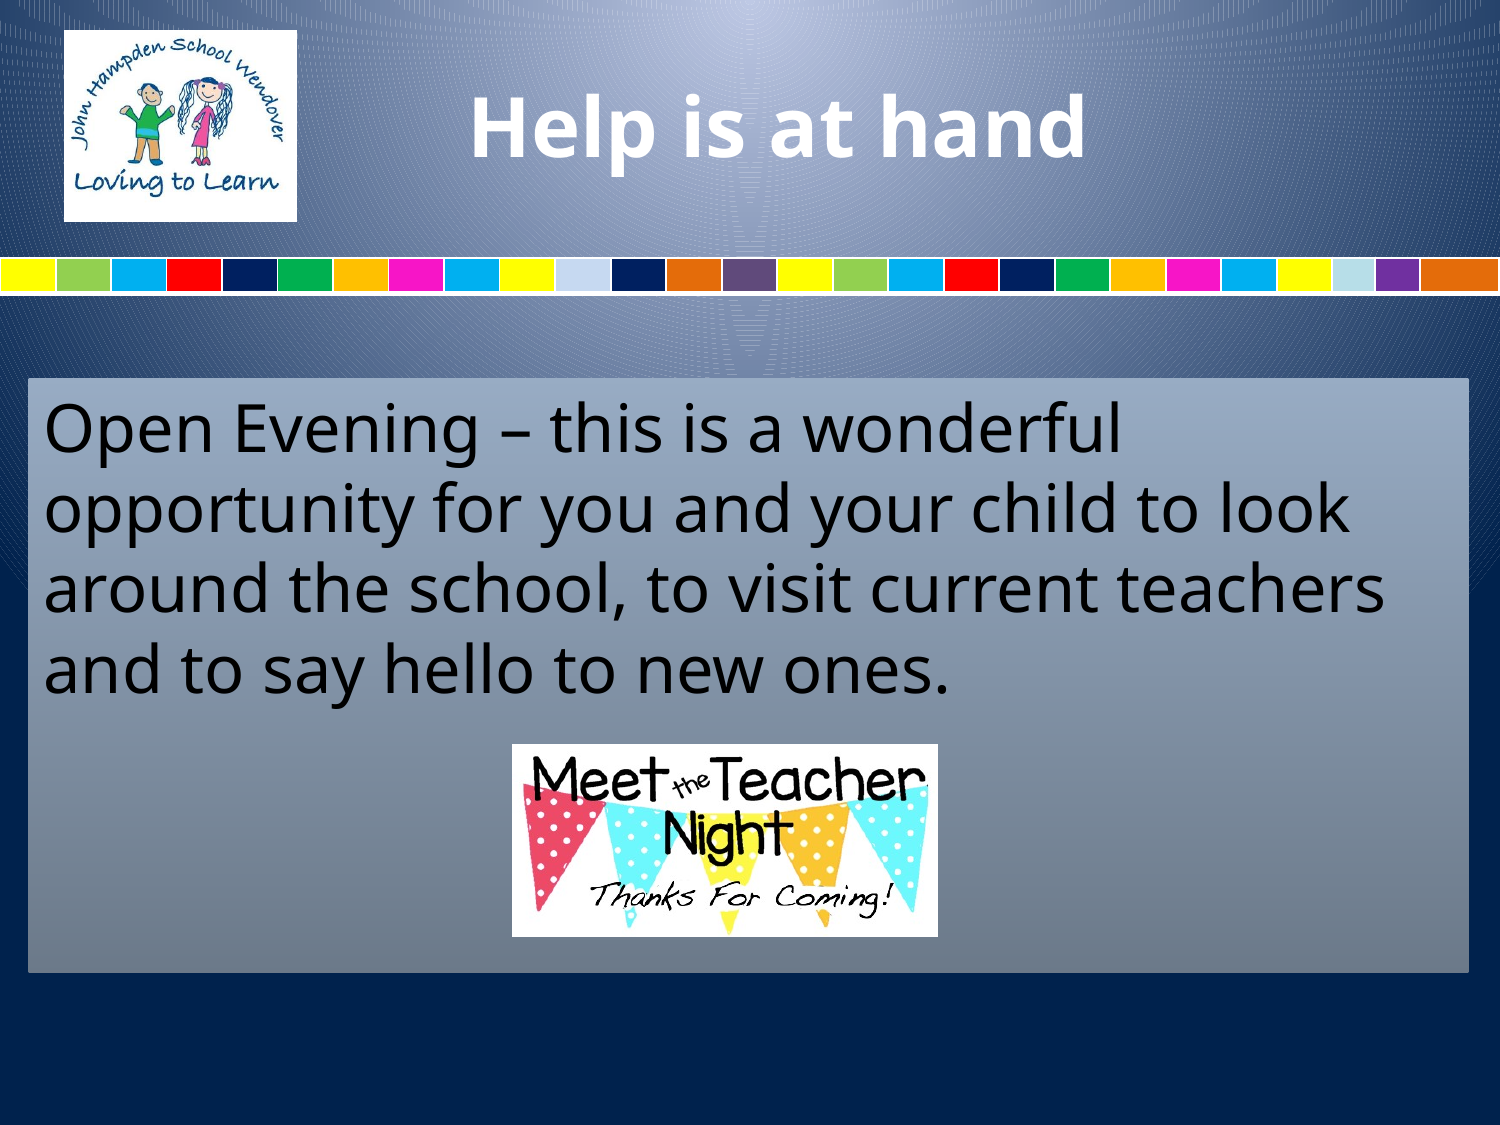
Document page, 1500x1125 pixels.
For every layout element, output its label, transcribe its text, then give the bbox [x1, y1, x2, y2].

table_header [1333, 259, 1374, 291]
table_header [889, 282, 943, 291]
table_header [945, 282, 998, 291]
table_header [834, 282, 887, 291]
table_header [1278, 259, 1331, 291]
table_header [112, 259, 166, 291]
table_header [445, 282, 499, 291]
subtitle Open Evening – this is a wonderful opportunity for you and your child to look around the school, to visit current teachers and to say hello to new ones. [28, 378, 1469, 973]
table_header [389, 282, 443, 291]
table_header [1056, 282, 1109, 291]
title [1263, 82, 1388, 257]
table_header [1, 259, 55, 291]
table_header [667, 282, 721, 291]
picture [512, 744, 938, 937]
table_header [612, 282, 665, 291]
table_header [1222, 259, 1276, 291]
table_header [1376, 259, 1419, 291]
table_header [278, 259, 332, 291]
text_box Help is at hand [343, 66, 1263, 282]
table_header [1421, 259, 1498, 291]
text_box [725, 537, 775, 588]
table_header [723, 282, 776, 291]
table_header [334, 259, 388, 291]
table_header [556, 282, 610, 291]
title [112, 82, 343, 257]
table_header [1111, 282, 1165, 291]
table_header [167, 259, 221, 291]
table_header [1000, 282, 1054, 291]
table_header [500, 282, 554, 291]
table_header [778, 282, 832, 291]
table_header [57, 259, 110, 291]
table_header [1167, 282, 1220, 291]
picture [64, 30, 297, 222]
table_header [223, 259, 277, 291]
